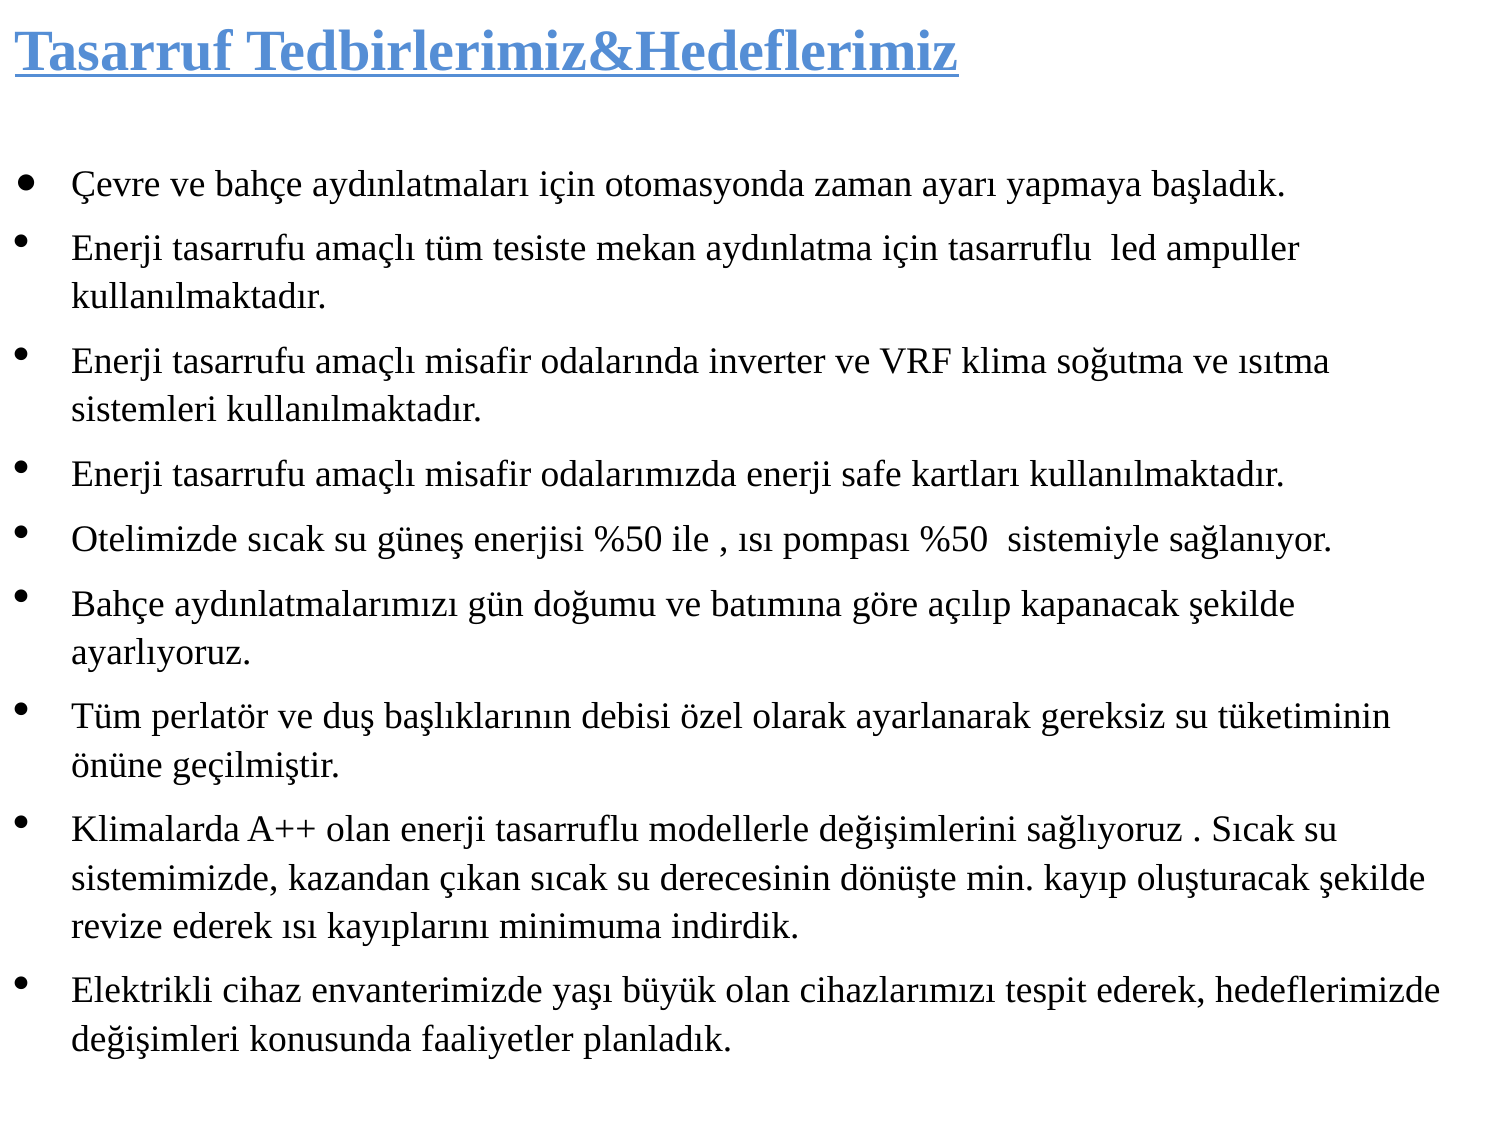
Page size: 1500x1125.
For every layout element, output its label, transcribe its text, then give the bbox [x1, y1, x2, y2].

text_box Tasarruf Tedbirlerimiz&Hedeflerimiz Çevre ve bahçe aydınlatmaları için otomasyonda zaman ayarı yapmaya başladık. Enerji tasarrufu amaçlı tüm tesiste mekan aydınlatma için tasarruflu led ampuller kullanılmaktadır. Enerji tasarrufu amaçlı misafir odalarında inverter ve VRF klima soğutma ve ısıtma sistemleri kullanılmaktadır. Enerji tasarrufu amaçlı misafir odalarımızda enerji safe kartları kullanılmaktadır. Otelimizde sıcak su güneş enerjisi %50 ile , ısı pompası %50 sistemiyle sağlanıyor. Bahçe aydınlatmalarımızı gün doğumu ve batımına göre açılıp kapanacak şekilde ayarlıyoruz. Tüm perlatör ve duş başlıklarının debisi özel olarak ayarlanarak gereksiz su tüketiminin önüne geçilmiştir. Klimalarda A++ olan enerji tasarruflu modellerle değişimlerini sağlıyoruz . Sıcak su sistemimizde, kazandan çıkan sıcak su derecesinin dönüşte min. kayıp oluşturacak şekilde revize ederek ısı kayıplarını minimuma indirdik. Elektrikli cihaz envanterimizde yaşı büyük olan cihazlarımızı tespit ederek, hedeflerimizde değişimleri konusunda faaliyetler planladık. [0, 0, 1500, 1125]
